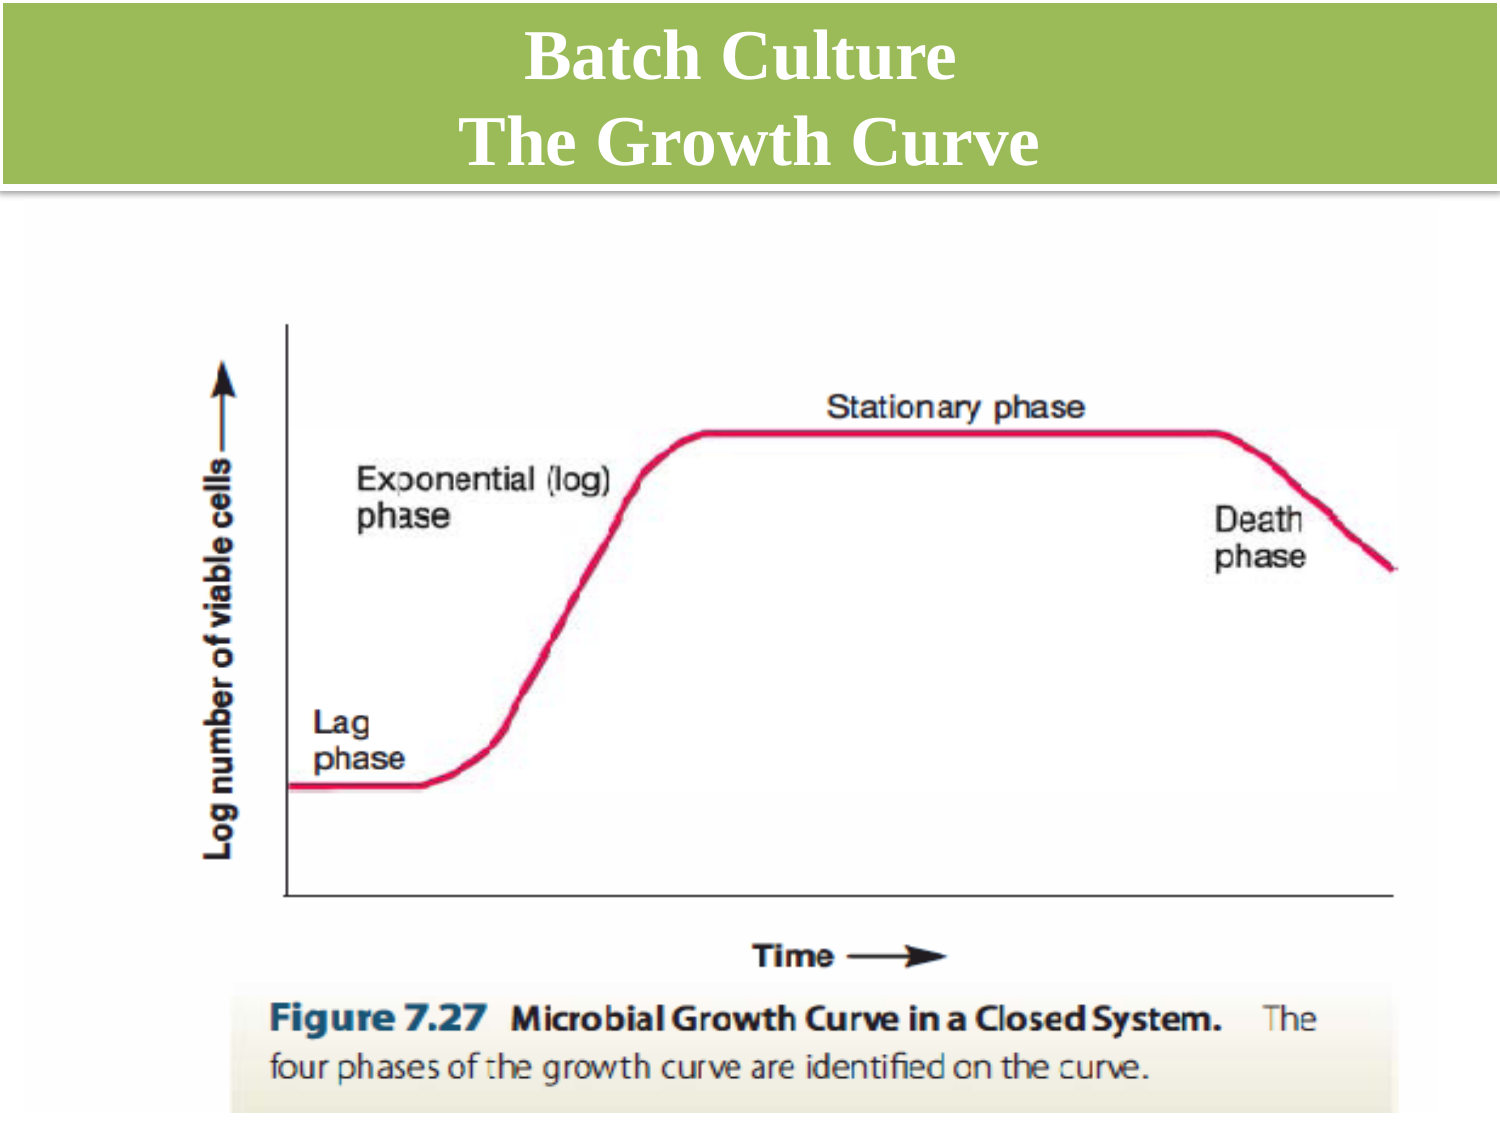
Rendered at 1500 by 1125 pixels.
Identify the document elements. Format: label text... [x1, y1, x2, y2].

title Batch Culture The Growth Curve [0, 0, 1500, 191]
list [24, 199, 1438, 1113]
